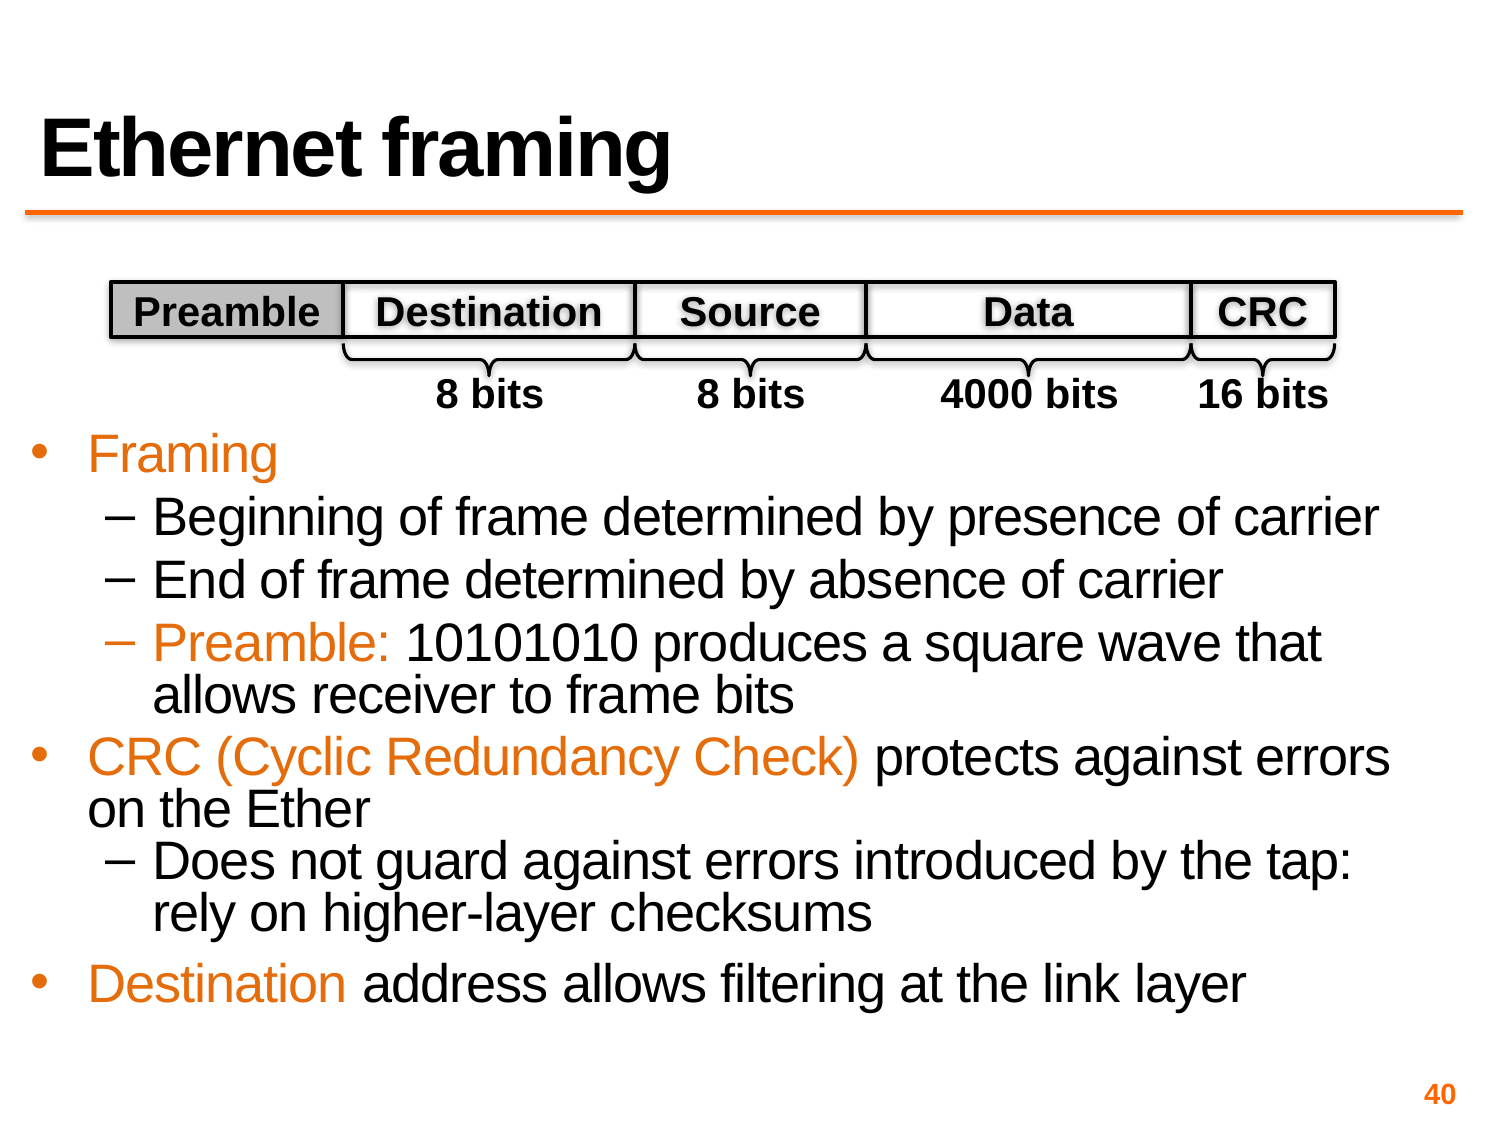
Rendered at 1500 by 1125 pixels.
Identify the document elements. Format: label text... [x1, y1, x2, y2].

slide_number 40 [1112, 1074, 1463, 1110]
title Ethernet framing [24, 24, 1463, 201]
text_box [110, 281, 1346, 426]
list Framing Beginning of frame determined by presence of carrier End of frame determined by absence of carrier Preamble: 10101010 produces a square wave that allows receiver to frame bits CRC (Cyclic Redundancy Check) protects against errors on the Ether Does not guard against errors introduced by the tap: rely on higher-layer checksums Destination address allows filtering at the link layer [24, 425, 1426, 1046]
